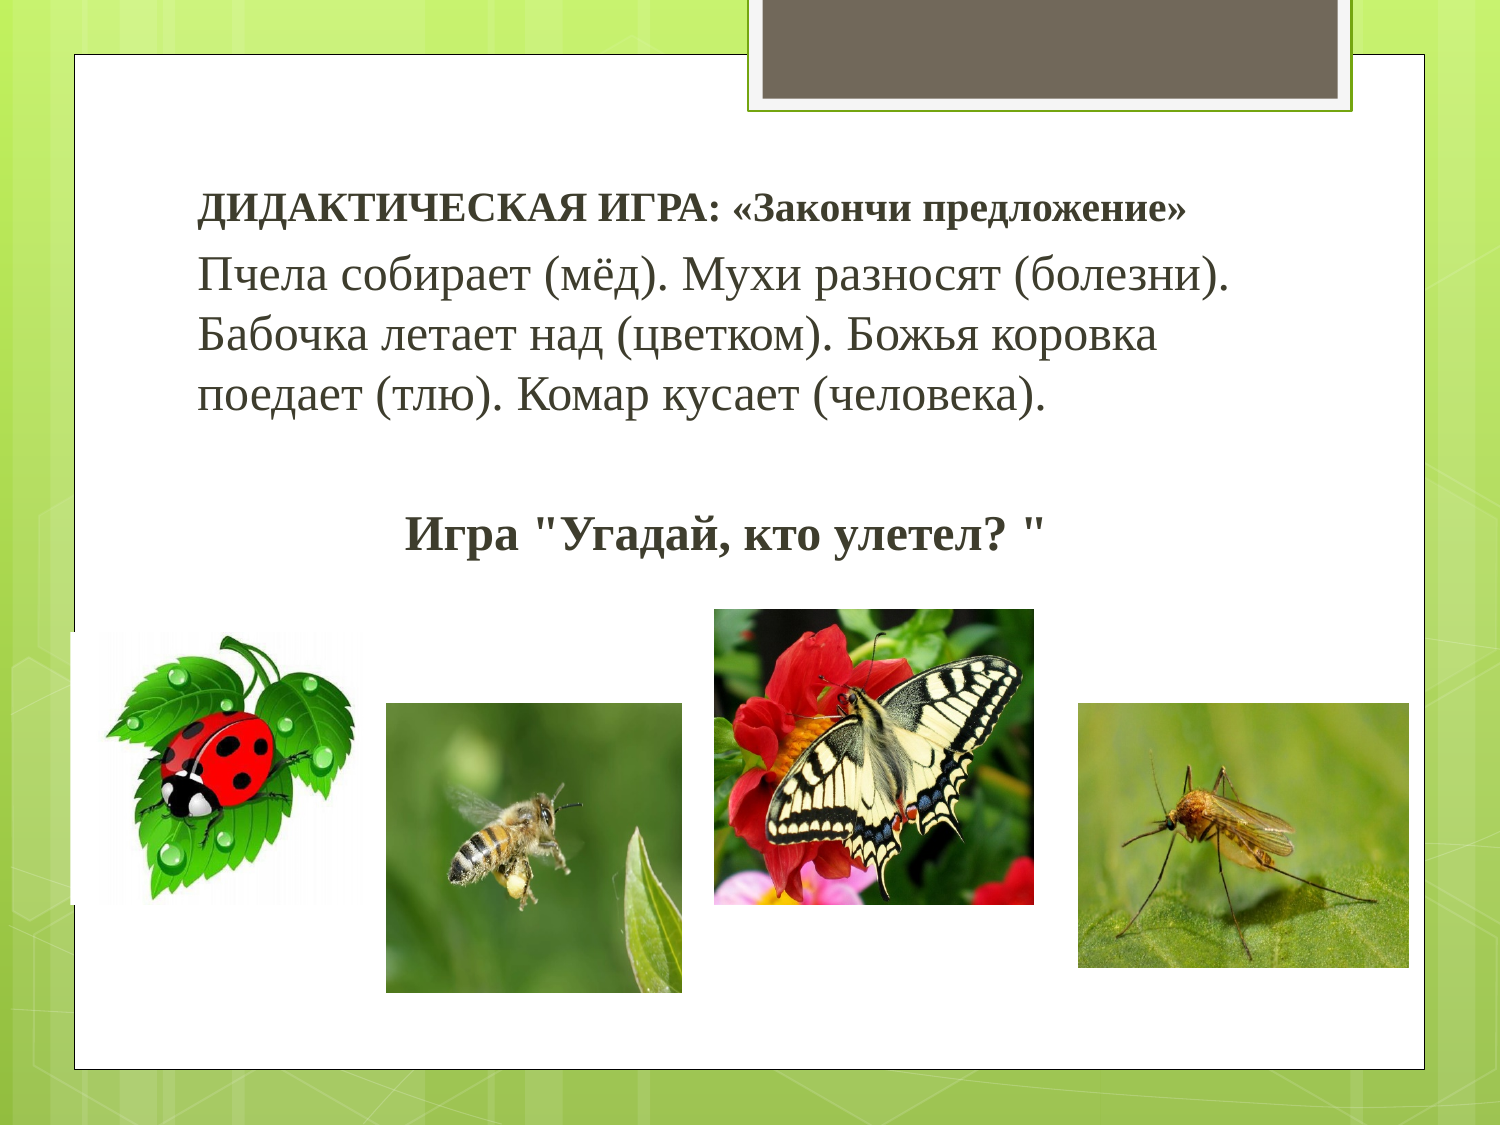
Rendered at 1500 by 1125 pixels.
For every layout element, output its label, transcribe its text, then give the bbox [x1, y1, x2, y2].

list ДИДАКТИЧЕСКАЯ ИГРА: «Закончи предложение» Пчела собирает (мёд). Мухи разносят (болезни). Бабочка летает над (цветком). Божья коровка поедает (тлю). Комар кусает (человека). Игра "Угадай, кто улетел? " [171, 172, 1283, 957]
picture [70, 632, 683, 993]
picture [714, 609, 1035, 905]
picture [1077, 702, 1410, 968]
